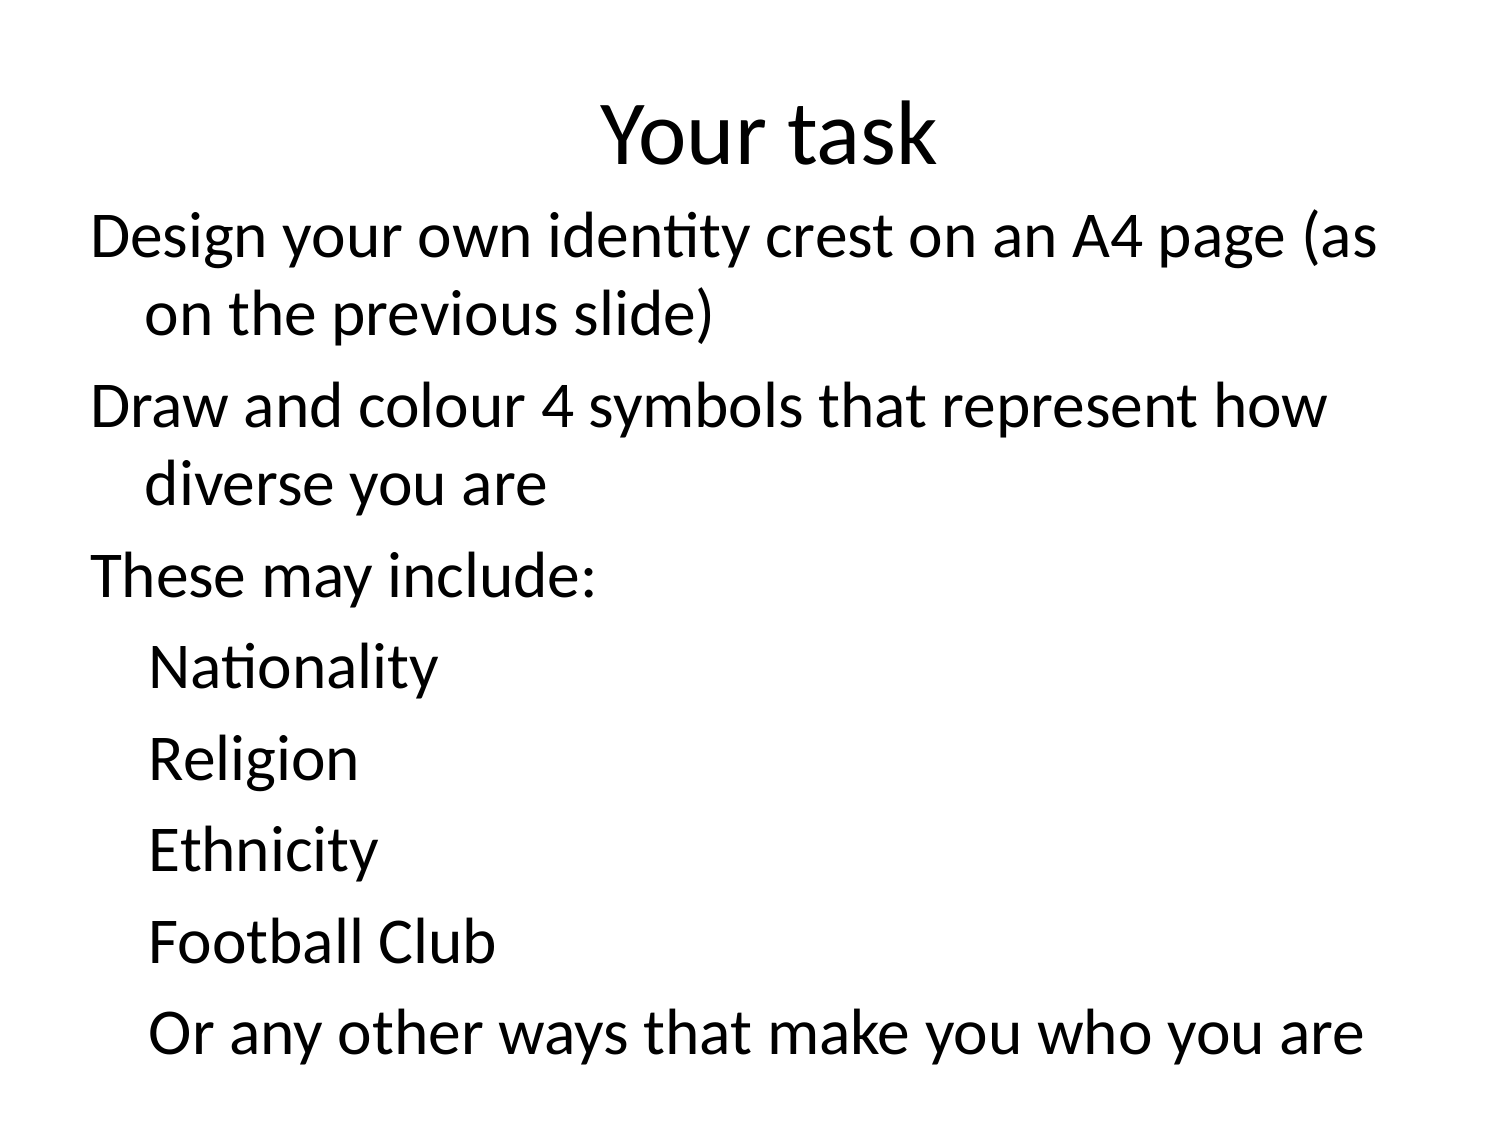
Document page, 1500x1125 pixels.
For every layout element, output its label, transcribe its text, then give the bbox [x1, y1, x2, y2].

list Design your own identity crest on an A4 page (as on the previous slide) Draw and colour 4 symbols that represent how diverse you are These may include: Nationality Religion Ethnicity Football Club Or any other ways that make you who you are [75, 184, 1425, 1083]
title Your task [75, 45, 1465, 211]
